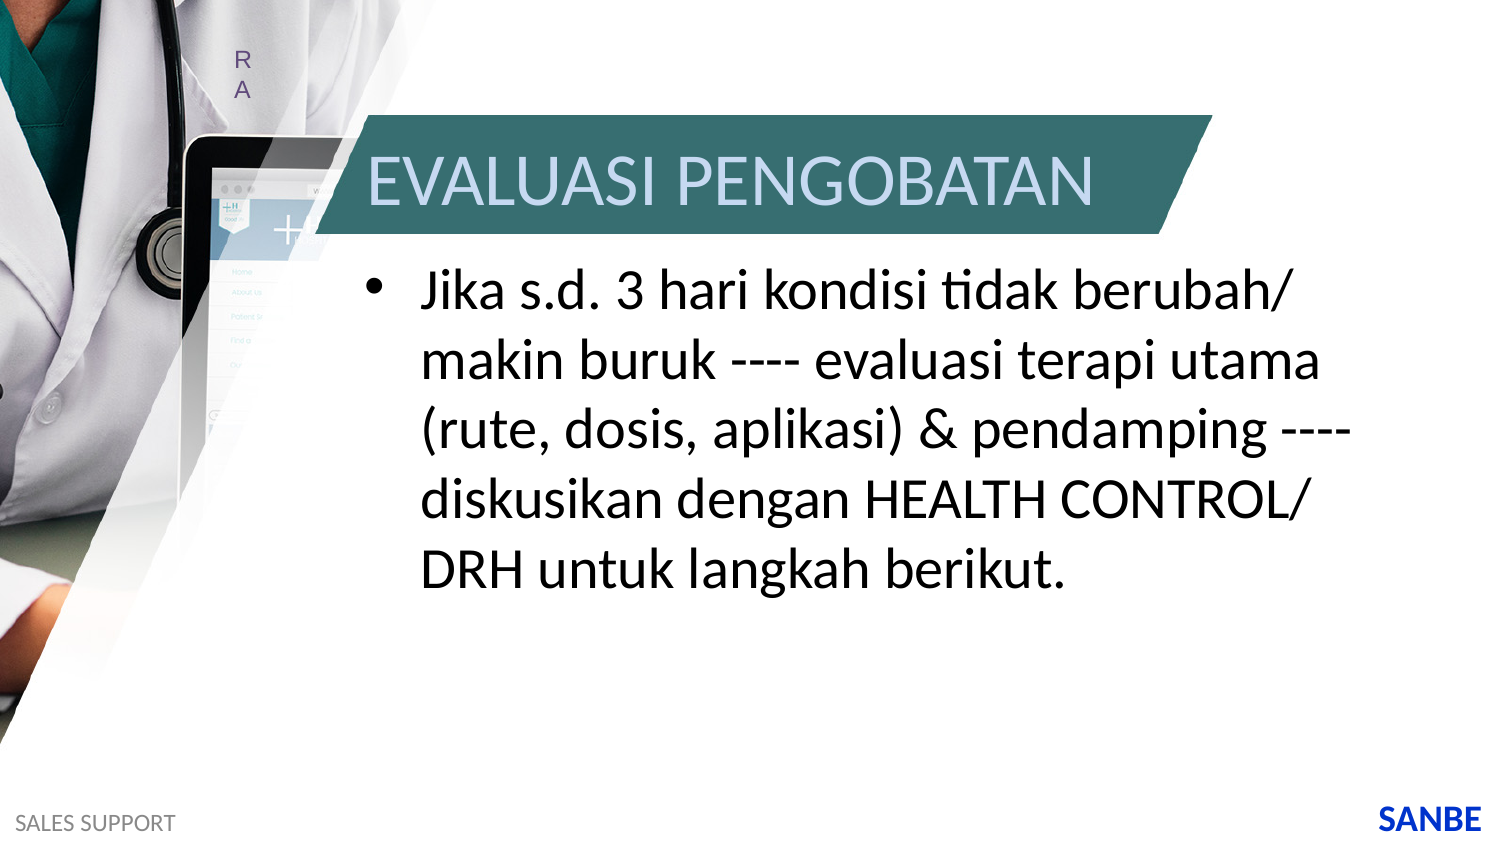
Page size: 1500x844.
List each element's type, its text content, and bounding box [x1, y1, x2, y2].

list Jika s.d. 3 hari kondisi tidak berubah/ makin buruk ---- evaluasi terapi utama (rute, dosis, aplikasi) & pendamping ---- diskusikan dengan HEALTH CONTROL/ DRH untuk langkah berikut. [349, 243, 1426, 783]
text_box SALES SUPPORT [0, 798, 475, 844]
title EVALUASI PENGOBATAN [351, 116, 1423, 236]
picture [0, 0, 1500, 844]
text_box SANBE [1318, 791, 1498, 842]
text_box RA [219, 49, 282, 99]
